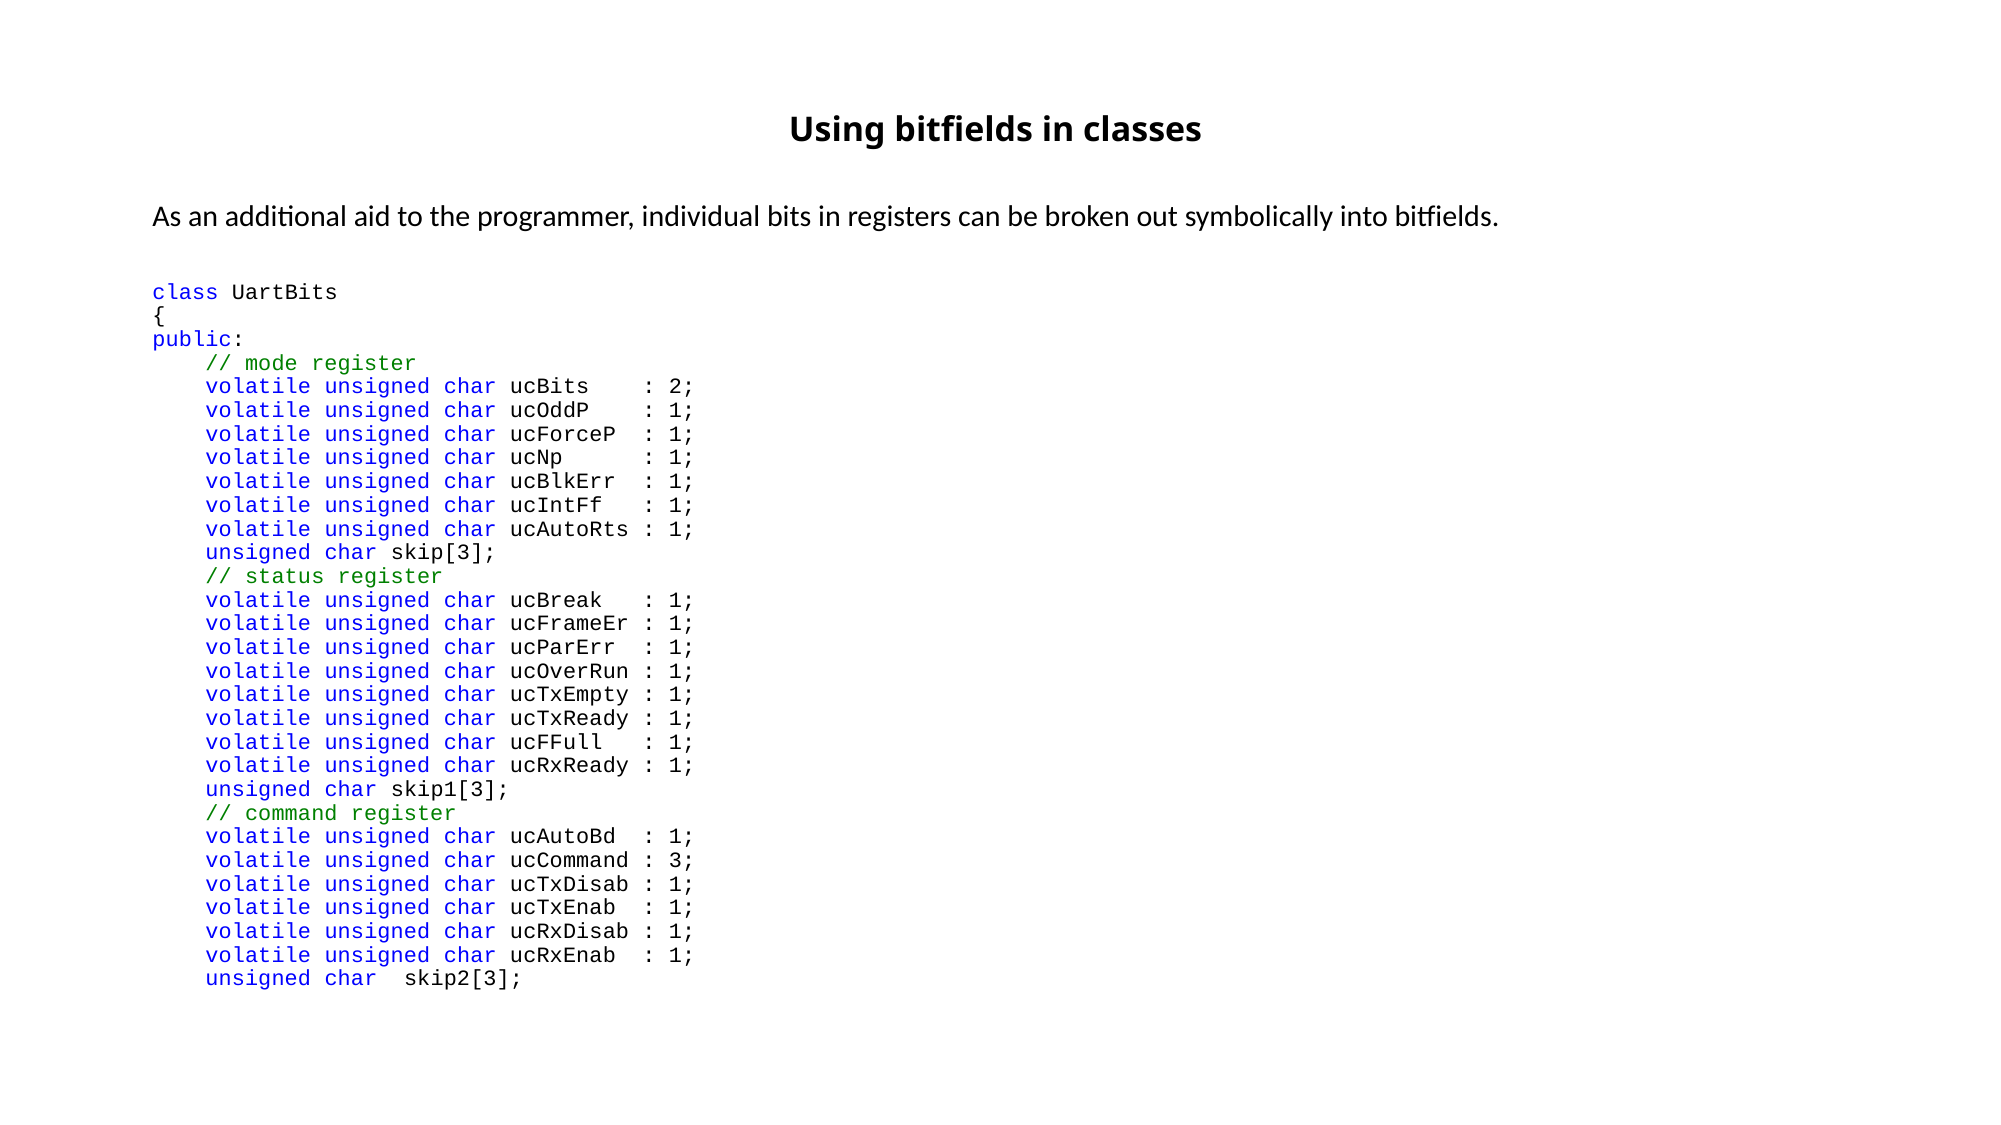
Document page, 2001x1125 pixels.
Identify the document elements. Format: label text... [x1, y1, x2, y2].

title Using bitfields in classes [137, 65, 1863, 193]
list As an additional aid to the programmer, individual bits in registers can be broken out symbolically into bitfields. class UartBits { public: // mode register volatile unsigned char ucBits : 2; volatile unsigned char ucOddP : 1; volatile unsigned char ucForceP : 1; volatile unsigned char ucNp : 1; volatile unsigned char ucBlkErr : 1; volatile unsigned char ucIntFf : 1; volatile unsigned char ucAutoRts : 1; unsigned char skip[3]; // status register volatile unsigned char ucBreak : 1; volatile unsigned char ucFrameEr : 1; volatile unsigned char ucParErr : 1; volatile unsigned char ucOverRun : 1; volatile unsigned char ucTxEmpty : 1; volatile unsigned char ucTxReady : 1; volatile unsigned char ucFFull : 1; volatile unsigned char ucRxReady : 1; unsigned char skip1[3]; // command register volatile unsigned char ucAutoBd : 1; volatile unsigned char ucCommand : 3; volatile unsigned char ucTxDisab : 1; volatile unsigned char ucTxEnab : 1; volatile unsigned char ucRxDisab : 1; volatile unsigned char ucRxEnab : 1; unsigned char skip2[3]; [137, 193, 1863, 1021]
